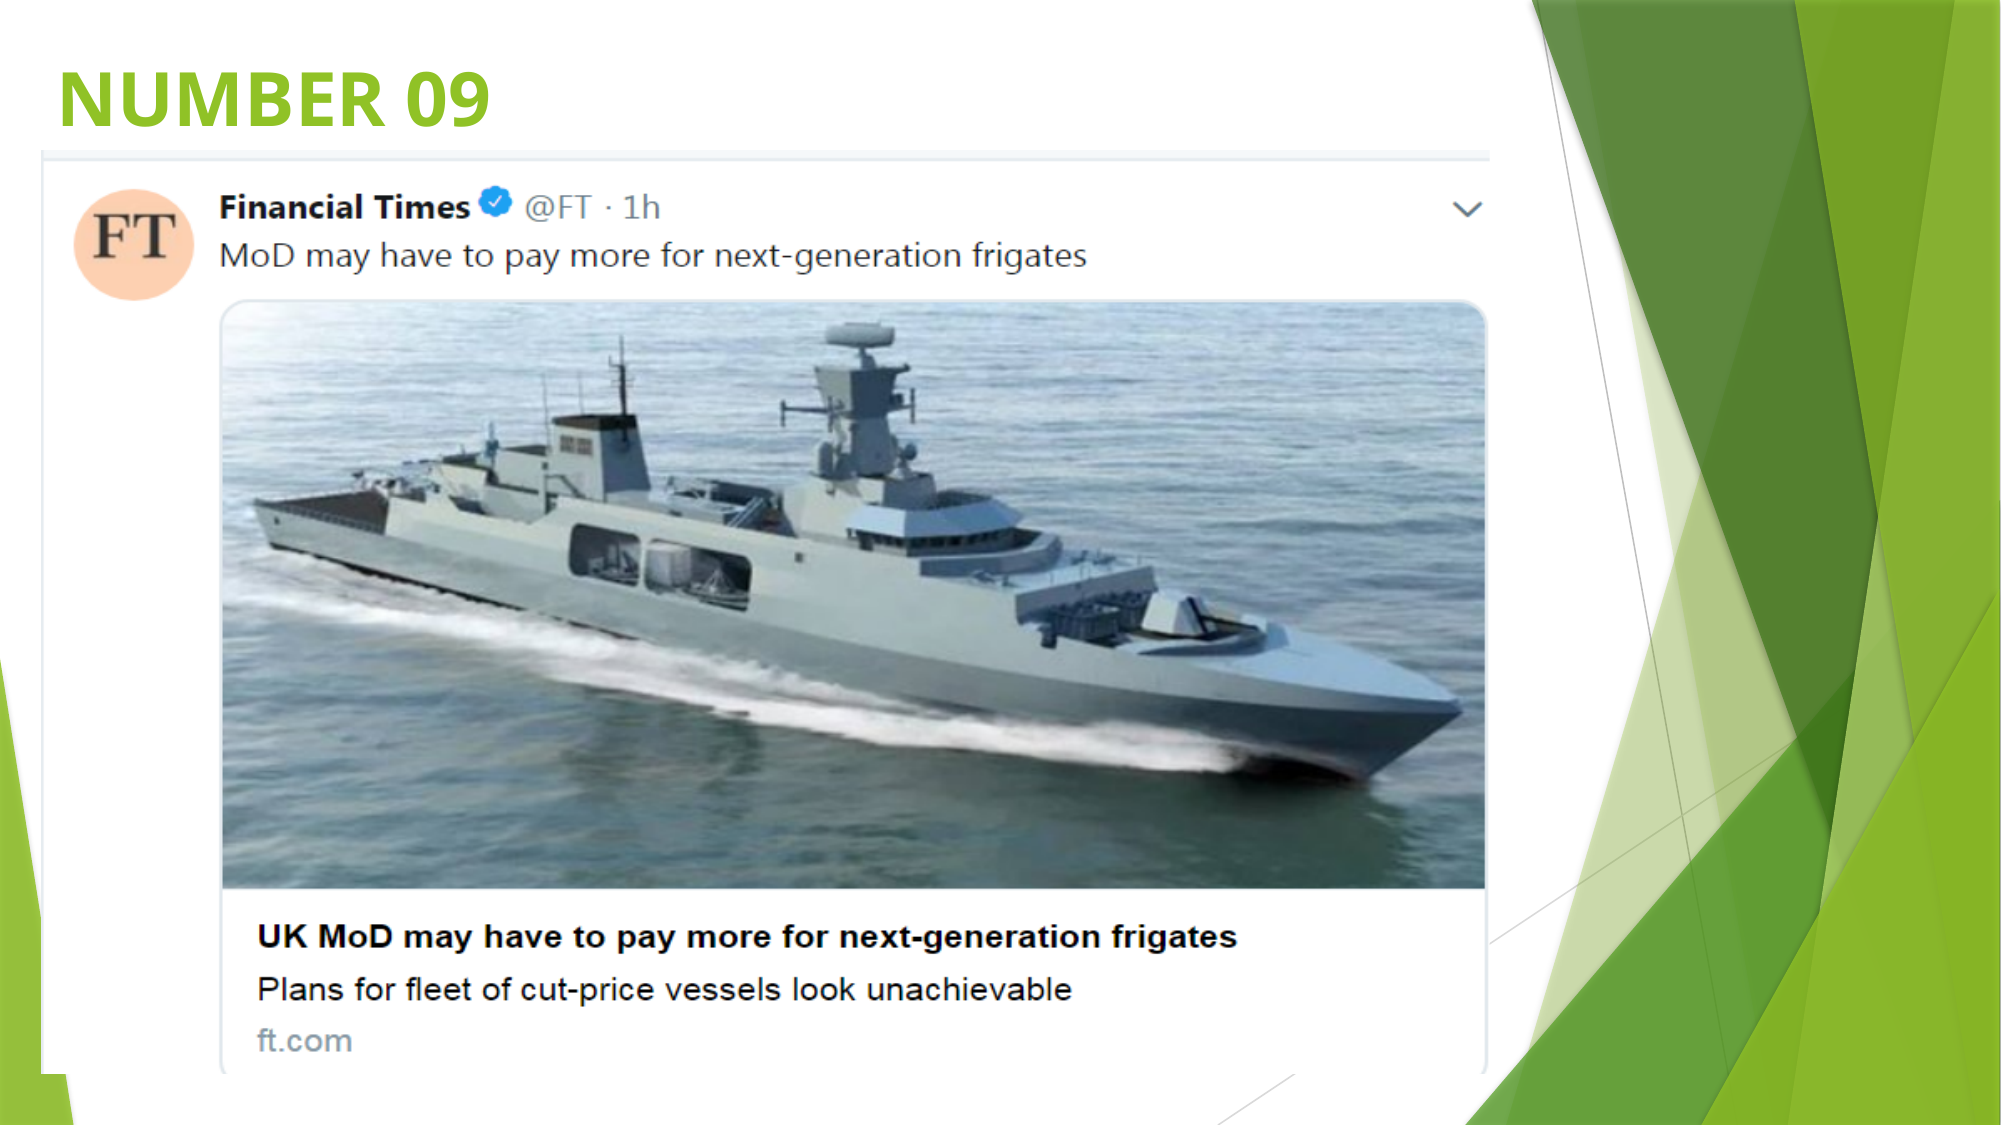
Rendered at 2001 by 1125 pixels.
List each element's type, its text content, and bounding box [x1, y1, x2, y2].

title NUMBER 09 [41, 44, 536, 149]
picture [40, 149, 1491, 1074]
